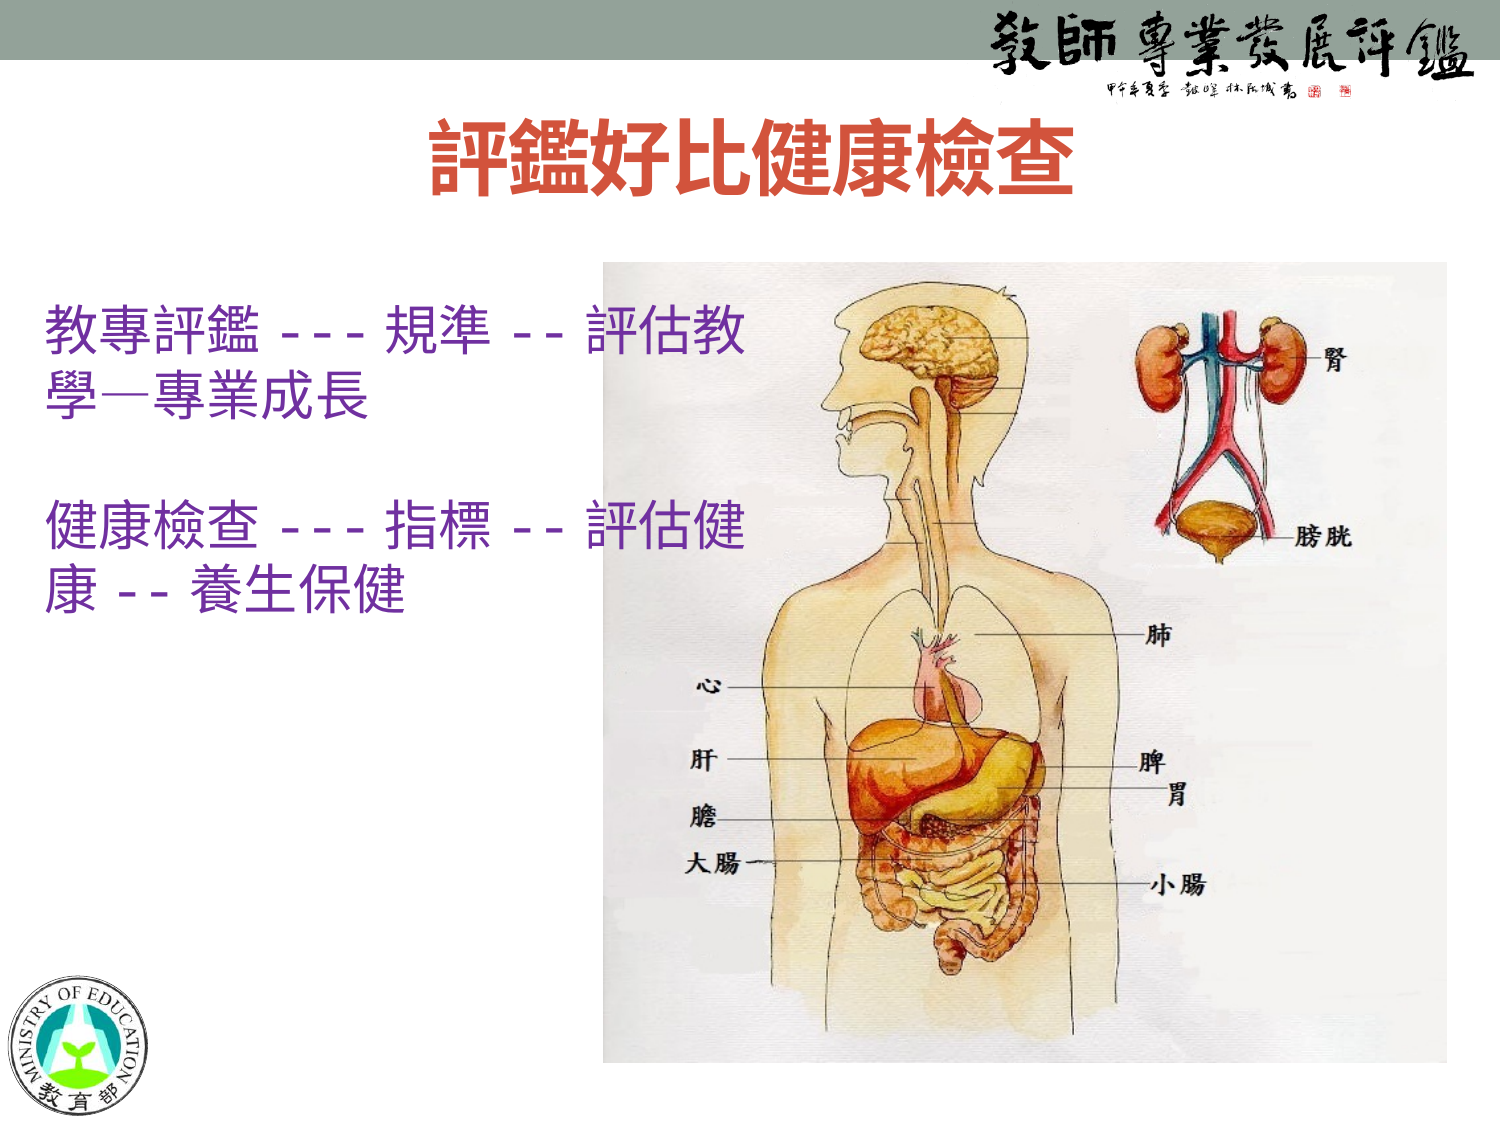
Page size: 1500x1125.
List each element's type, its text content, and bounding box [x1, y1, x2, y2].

picture [7, 975, 148, 1116]
picture [963, 0, 1499, 114]
text_box 教專評鑑---規準--評估教學—專業成長 健康檢查---指標--評估健康--養生保健 [29, 288, 600, 629]
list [602, 262, 1448, 1063]
title 評鑑好比健康檢查 [76, 103, 1427, 209]
